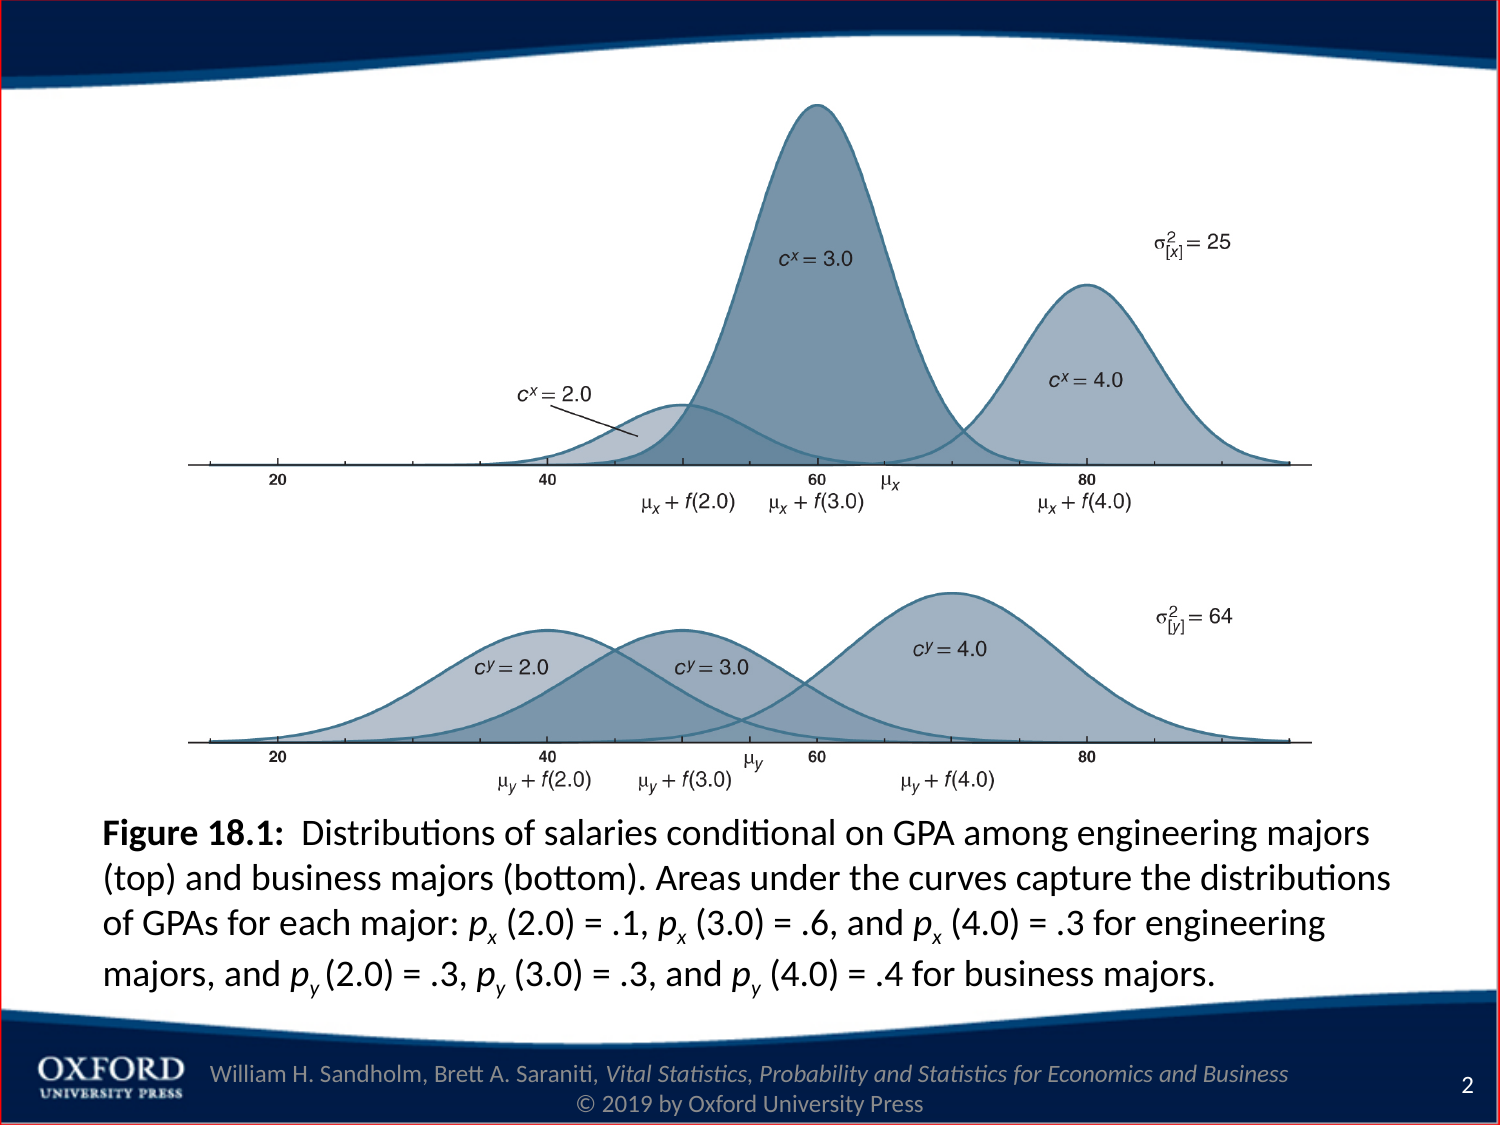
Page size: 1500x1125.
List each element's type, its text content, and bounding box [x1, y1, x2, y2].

picture [0, 0, 1500, 1125]
title Figure 18.1: Distributions of salaries conditional on GPA among engineering majors (top) and business majors (bottom). Areas under the curves capture the distributions of GPAs for each major: px (2.0) = .1, px (3.0) = .6, and px (4.0) = .3 for engineering majors, and py (2.0) = .3, py (3.0) = .3, and py (4.0) = .4 for business majors. [87, 800, 1422, 938]
